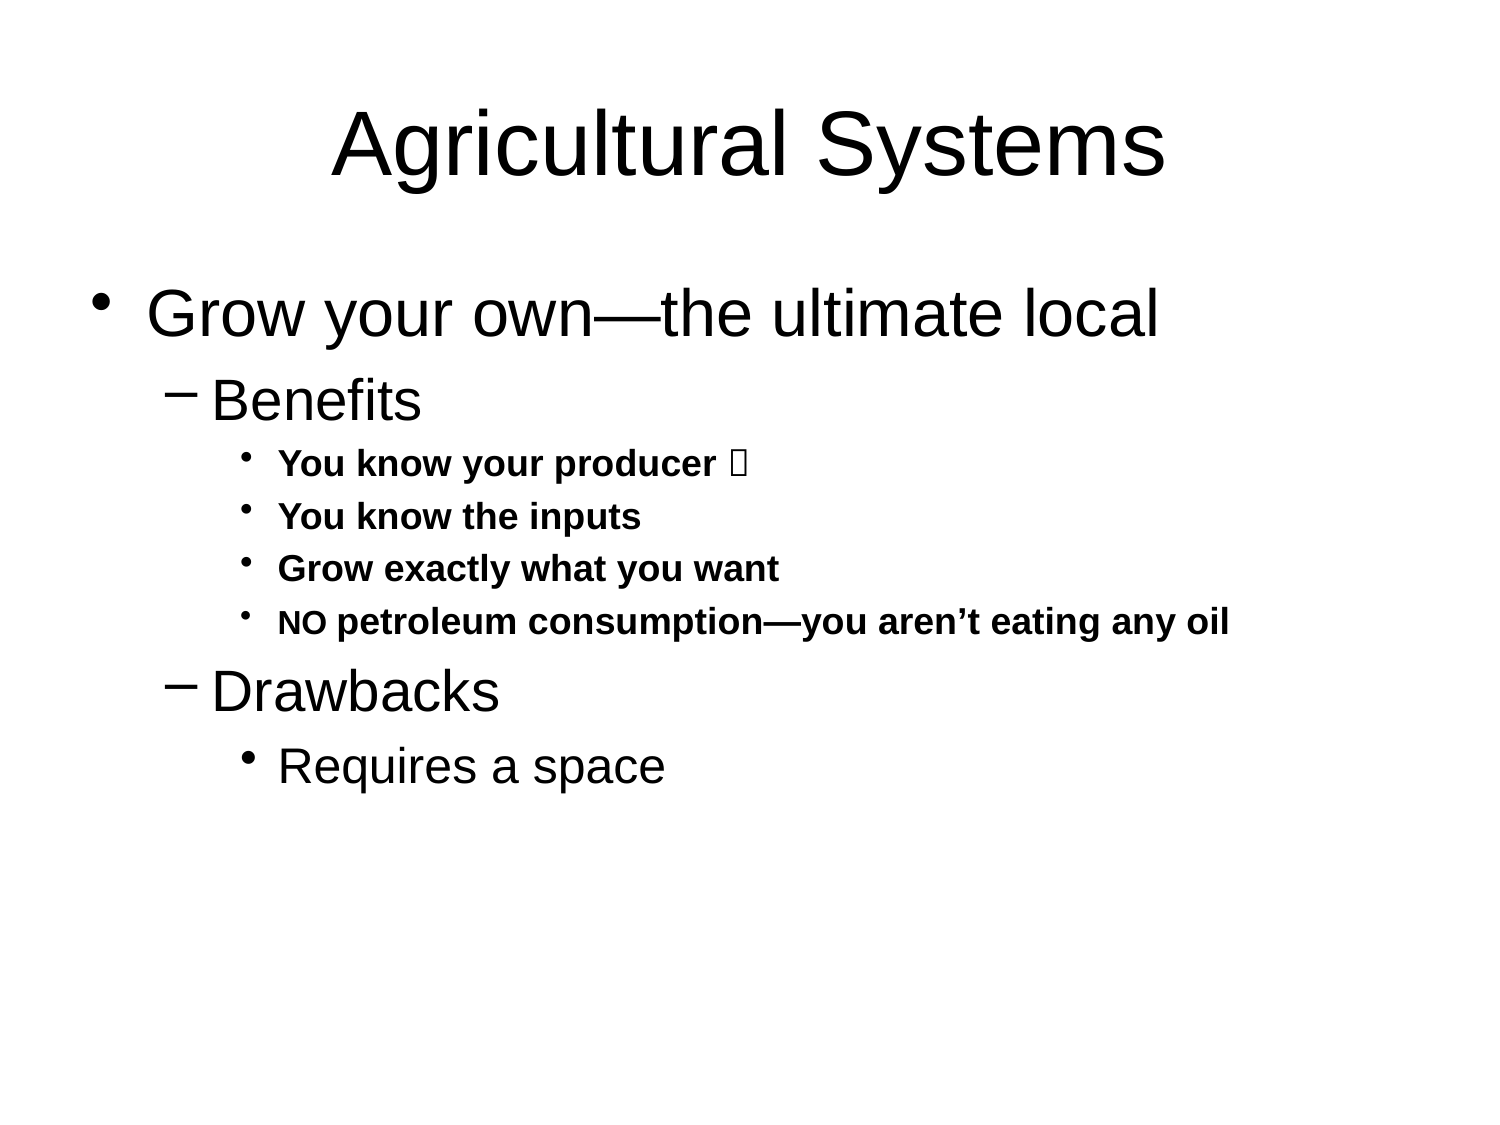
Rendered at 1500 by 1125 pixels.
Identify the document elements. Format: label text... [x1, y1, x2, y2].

title Agricultural Systems [75, 45, 1425, 233]
list Grow your own—the ultimate local Benefits You know your producer  You know the inputs Grow exactly what you want NO petroleum consumption—you aren’t eating any oil Drawbacks Requires a space [75, 262, 1425, 1005]
